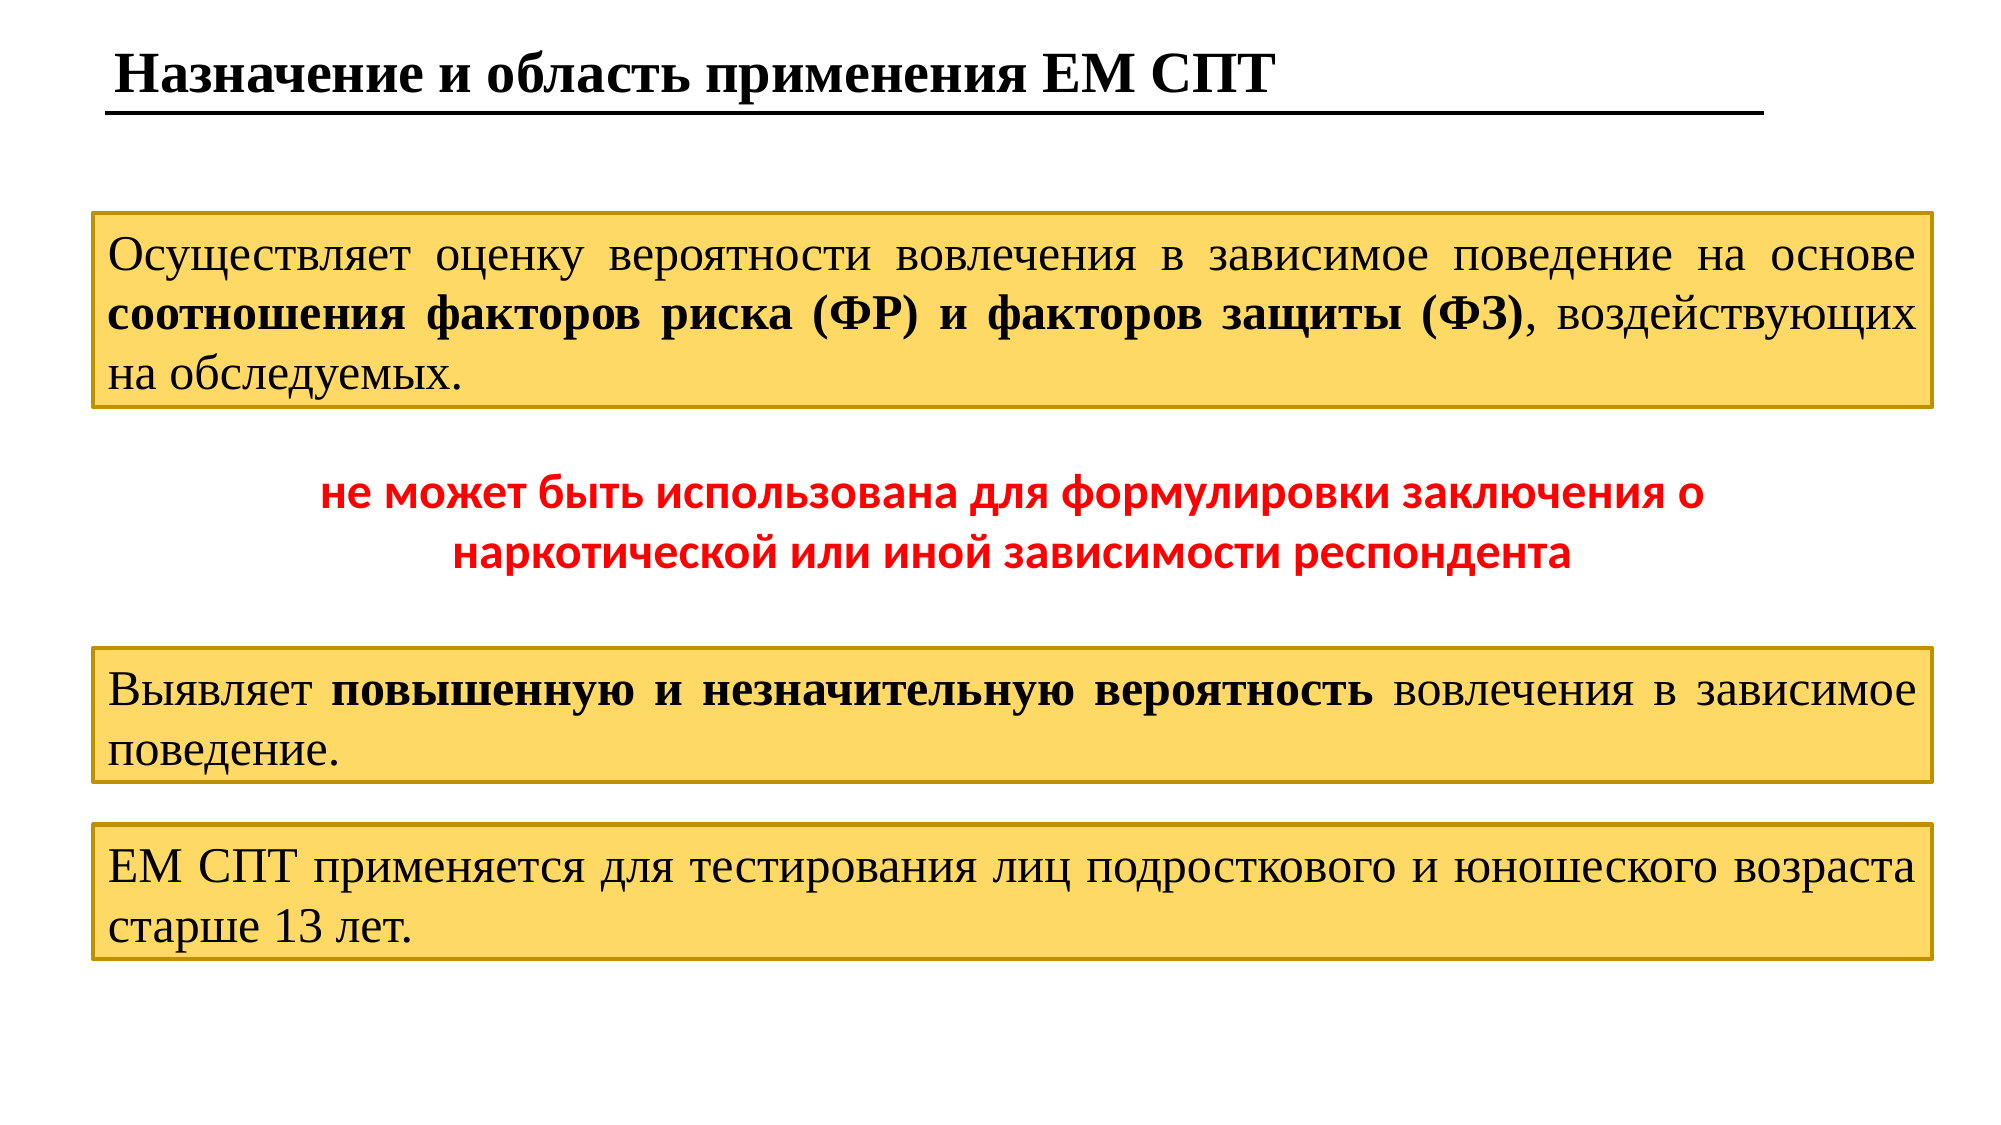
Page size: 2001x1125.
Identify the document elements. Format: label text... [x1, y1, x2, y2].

text_box Осуществляет оценку вероятности вовлечения в зависимое поведение на основе соотношения факторов риска (ФР) и факторов защиты (ФЗ), воздействующих на обследуемых. [93, 212, 1932, 408]
text_box Выявляет повышенную и незначительную вероятность вовлечения в зависимое поведение. [93, 647, 1932, 783]
text_box не может быть использована для формулировки заключения о наркотической или иной зависимости респондента [276, 451, 1749, 587]
text_box ЕМ СПТ применяется для тестирования лиц подросткового и юношеского возраста старше 13 лет. [93, 824, 1932, 960]
text_box Назначение и область применения ЕМ СПТ [100, 27, 1292, 112]
